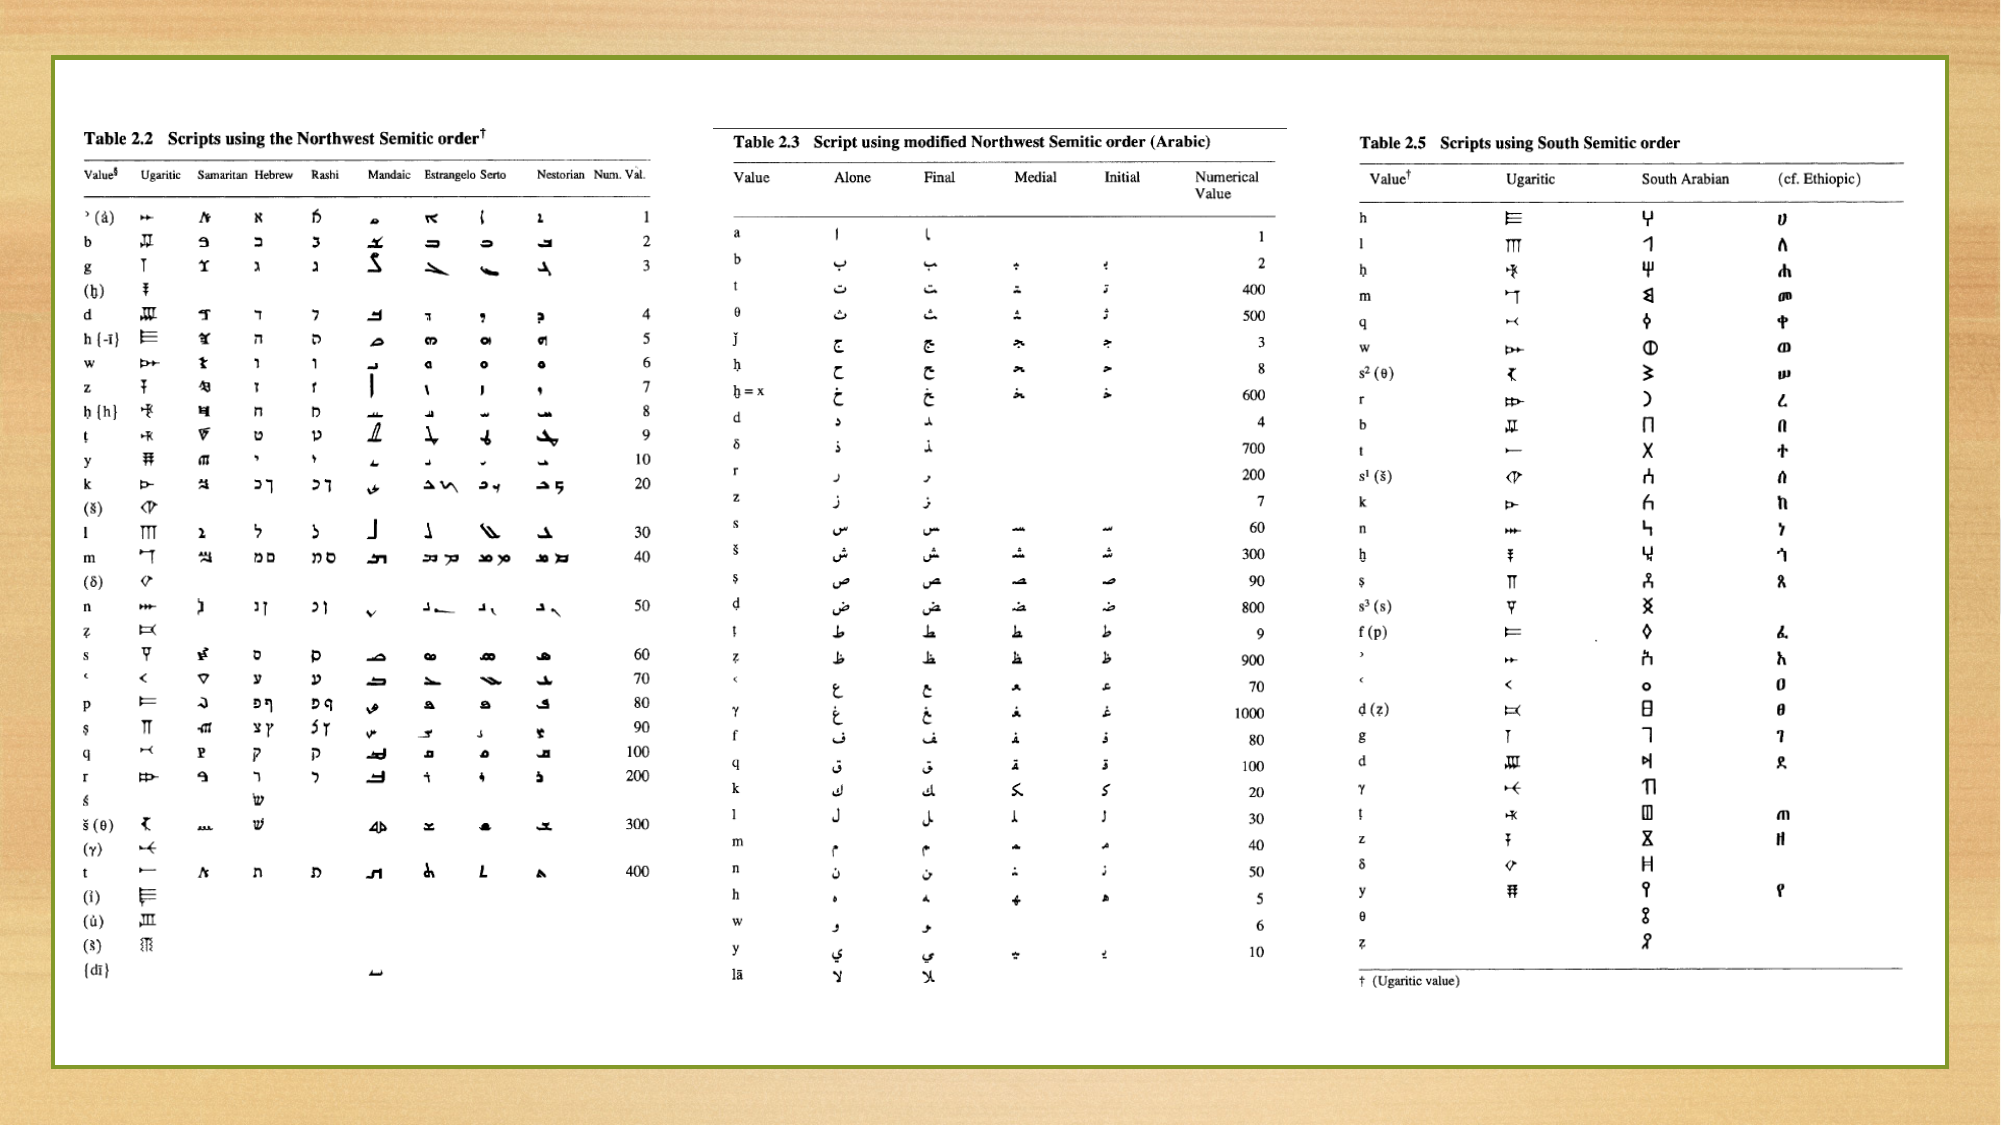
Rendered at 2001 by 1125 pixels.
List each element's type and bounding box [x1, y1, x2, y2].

picture [1336, 128, 1925, 997]
text_box [0, 0, 2000, 1125]
picture [713, 128, 1287, 997]
picture [75, 128, 675, 997]
text_box [53, 57, 1947, 1068]
